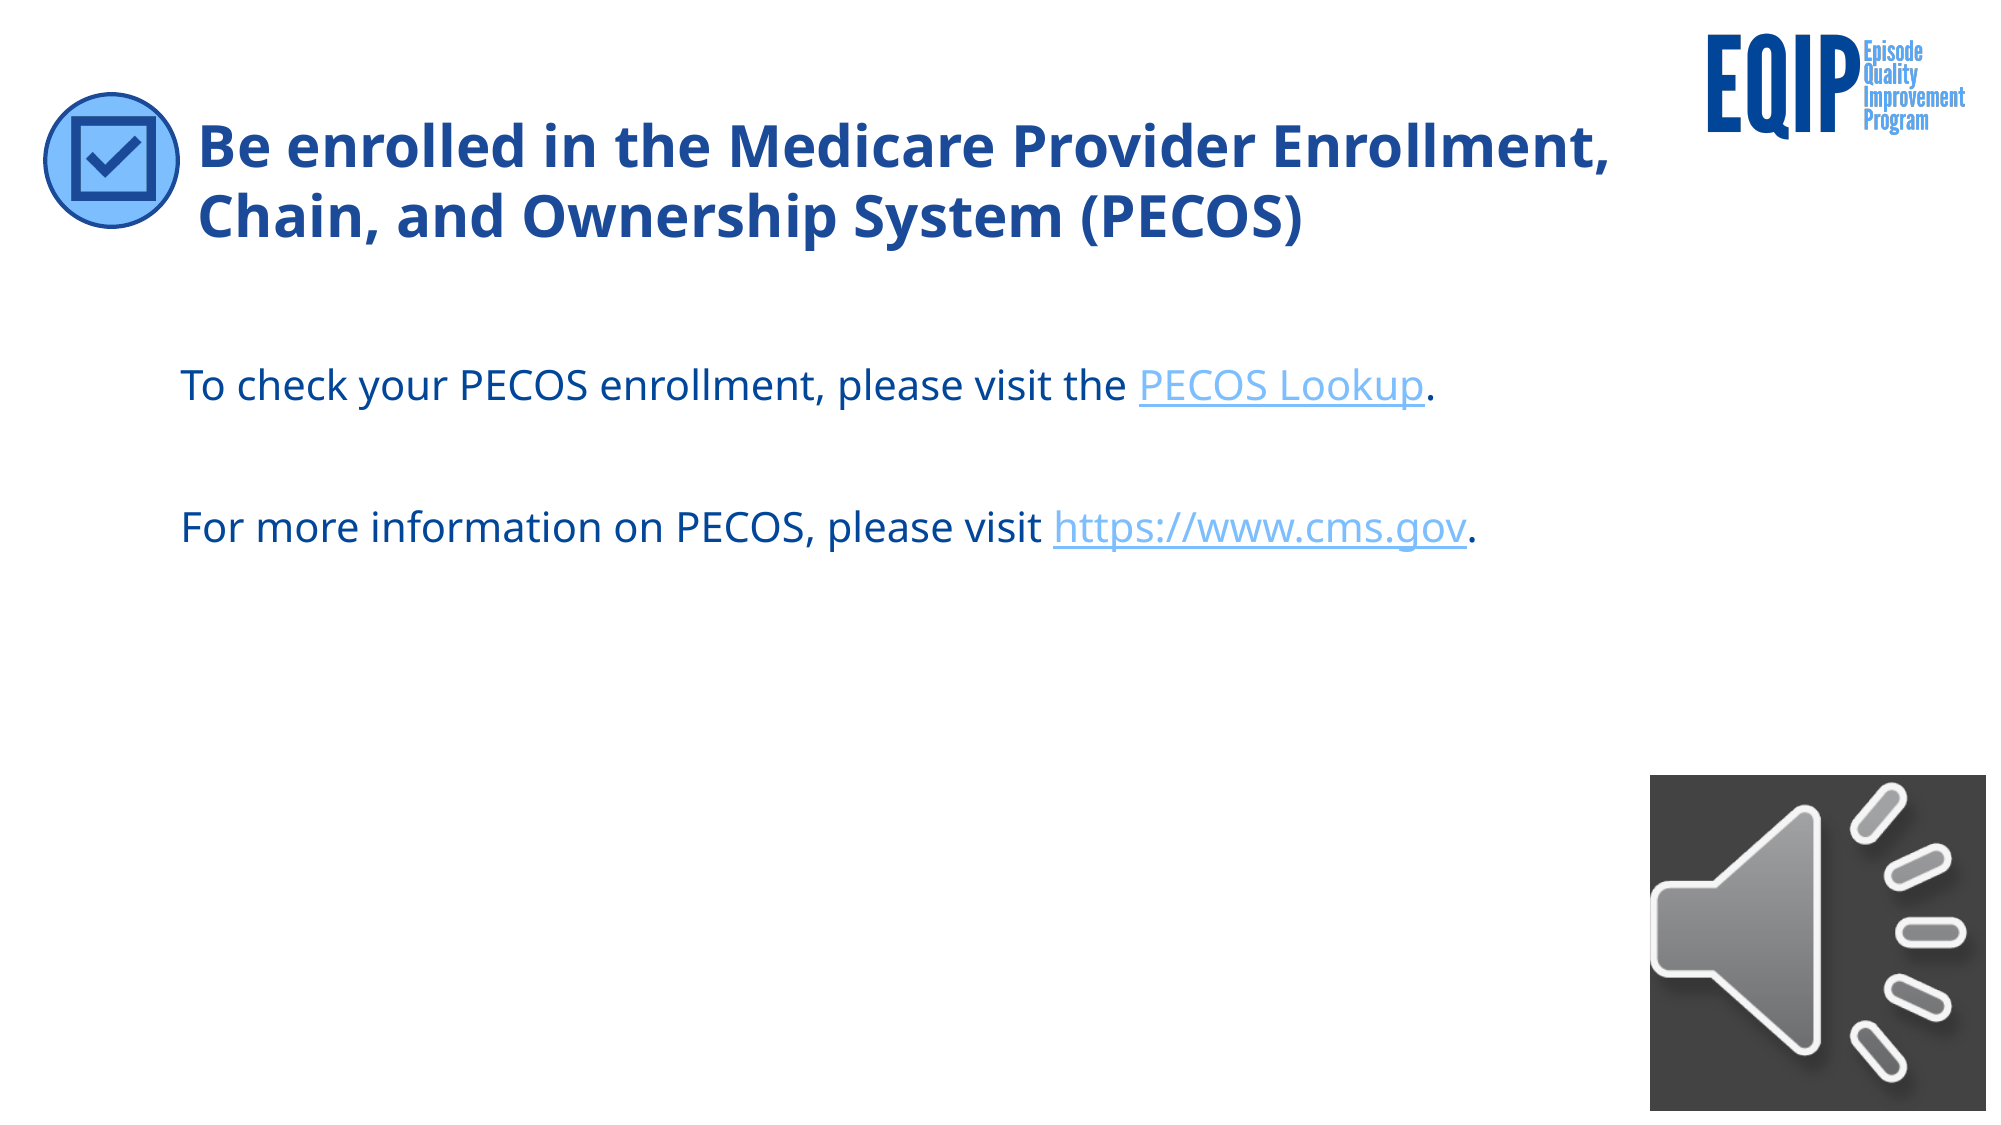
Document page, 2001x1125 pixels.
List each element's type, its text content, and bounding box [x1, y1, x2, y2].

picture [1648, 773, 1987, 1112]
list To check your PECOS enrollment, please visit the PECOS Lookup. For more information on PECOS, please visit https://www.cms.gov. [165, 351, 1891, 1067]
picture [1684, 0, 1977, 236]
picture [37, 83, 189, 235]
title Be enrolled in the Medicare Provider Enrollment, Chain, and Ownership System (PECOS) [182, 68, 1701, 290]
